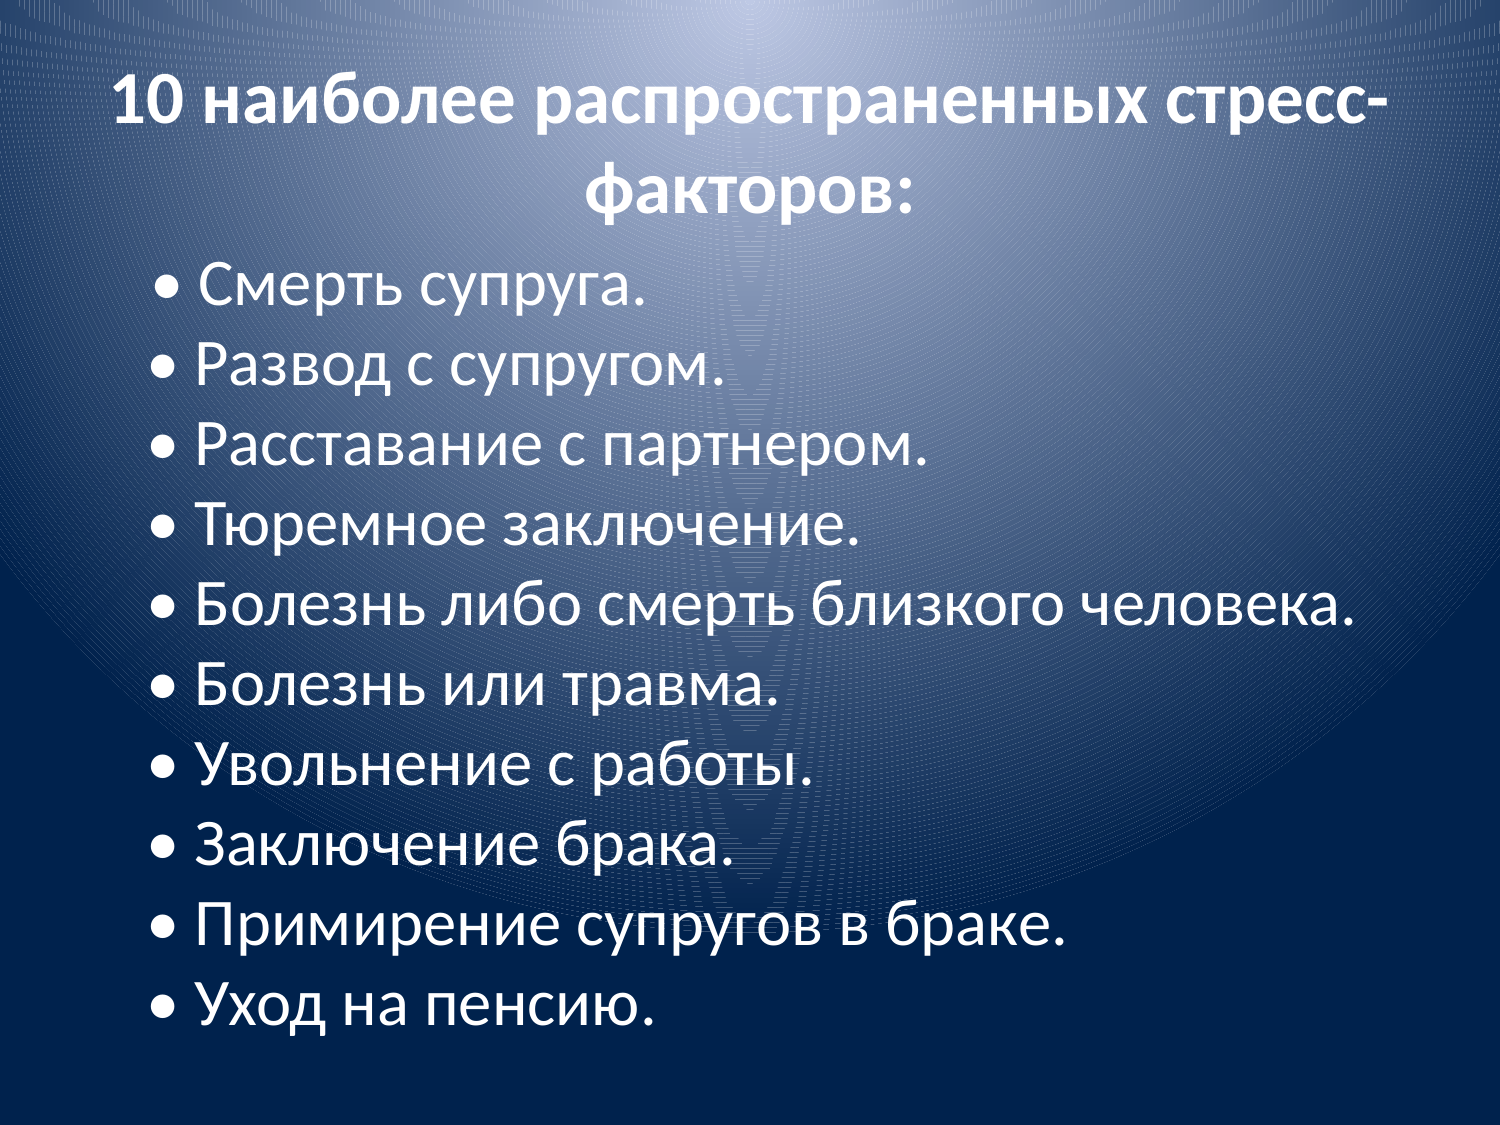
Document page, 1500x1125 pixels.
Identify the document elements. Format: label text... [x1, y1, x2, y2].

title 10 наиболее распространенных стресс-факторов: [75, 45, 1425, 231]
list • Смерть супруга. • Развод с супругом. • Расставание с партнером. • Тюремное заключение. • Болезнь либо смерть близкого человека. • Болезнь или травма. • Увольнение с работы. • Заключение брака. • Примирение супругов в браке. • Уход на пенсию. [75, 231, 1425, 1005]
